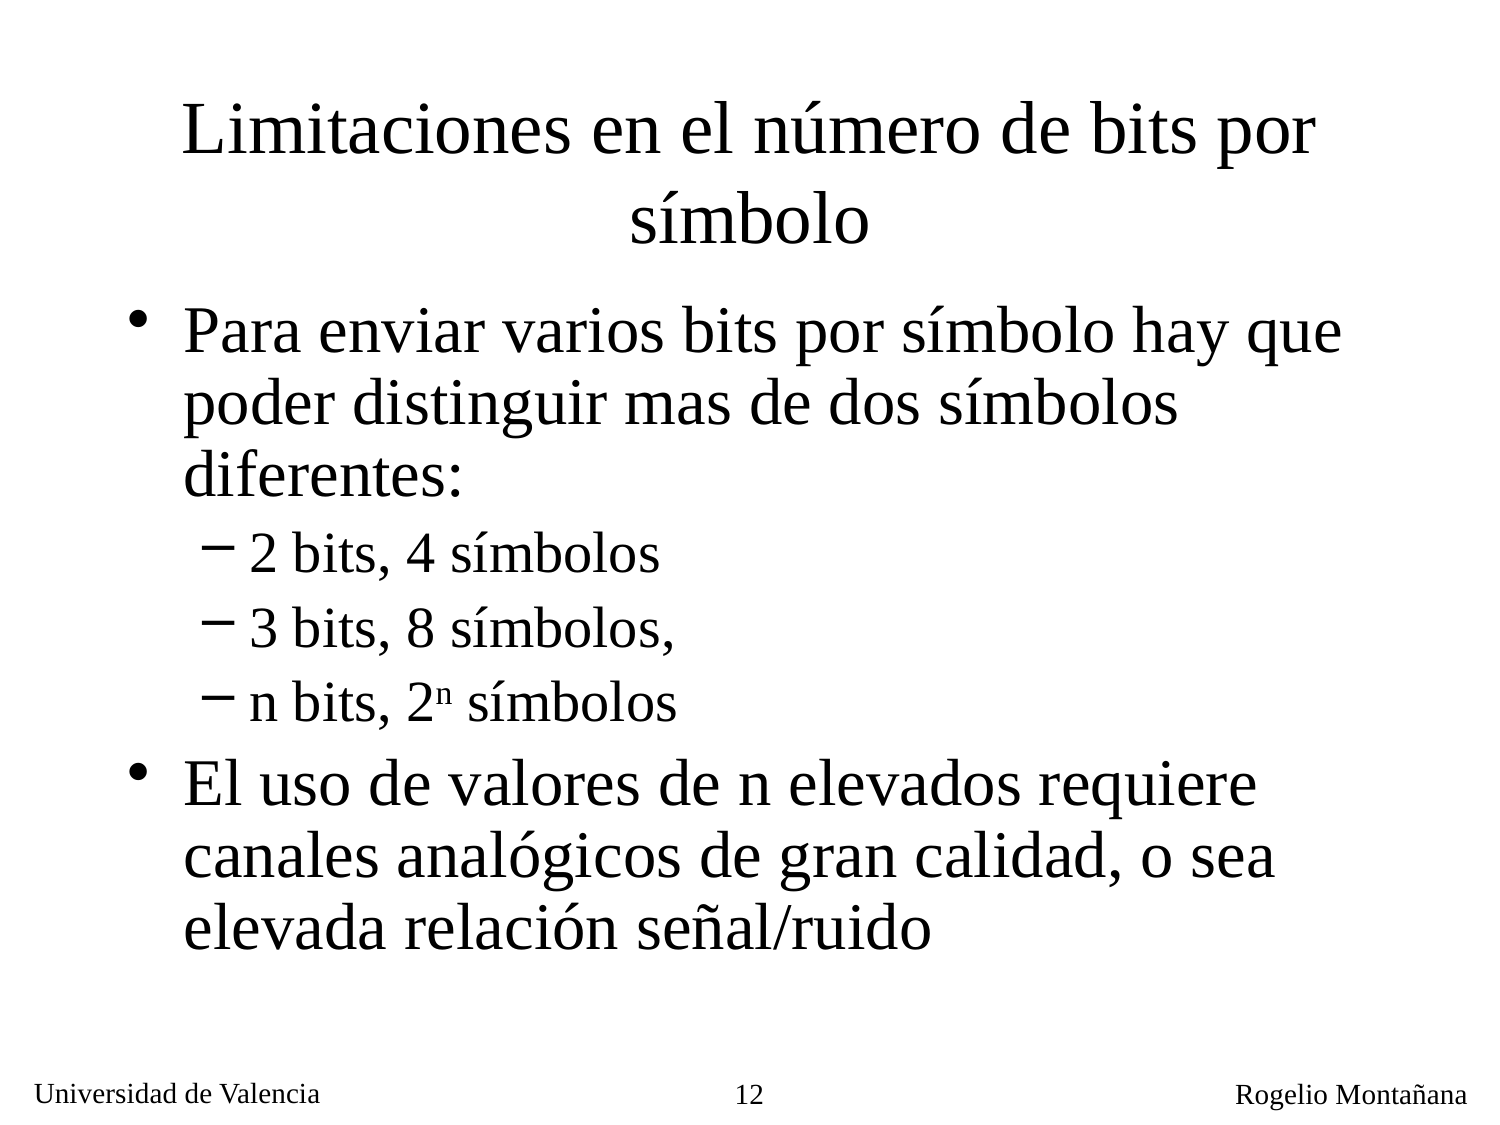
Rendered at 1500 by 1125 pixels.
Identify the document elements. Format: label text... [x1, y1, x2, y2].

title Limitaciones en el número de bits por símbolo [111, 99, 1388, 238]
list Para enviar varios bits por símbolo hay que poder distinguir mas de dos símbolos diferentes: 2 bits, 4 símbolos 3 bits, 8 símbolos, n bits, 2n símbolos El uso de valores de n elevados requiere canales analógicos de gran calidad, o sea elevada relación señal/ruido [111, 286, 1388, 1001]
